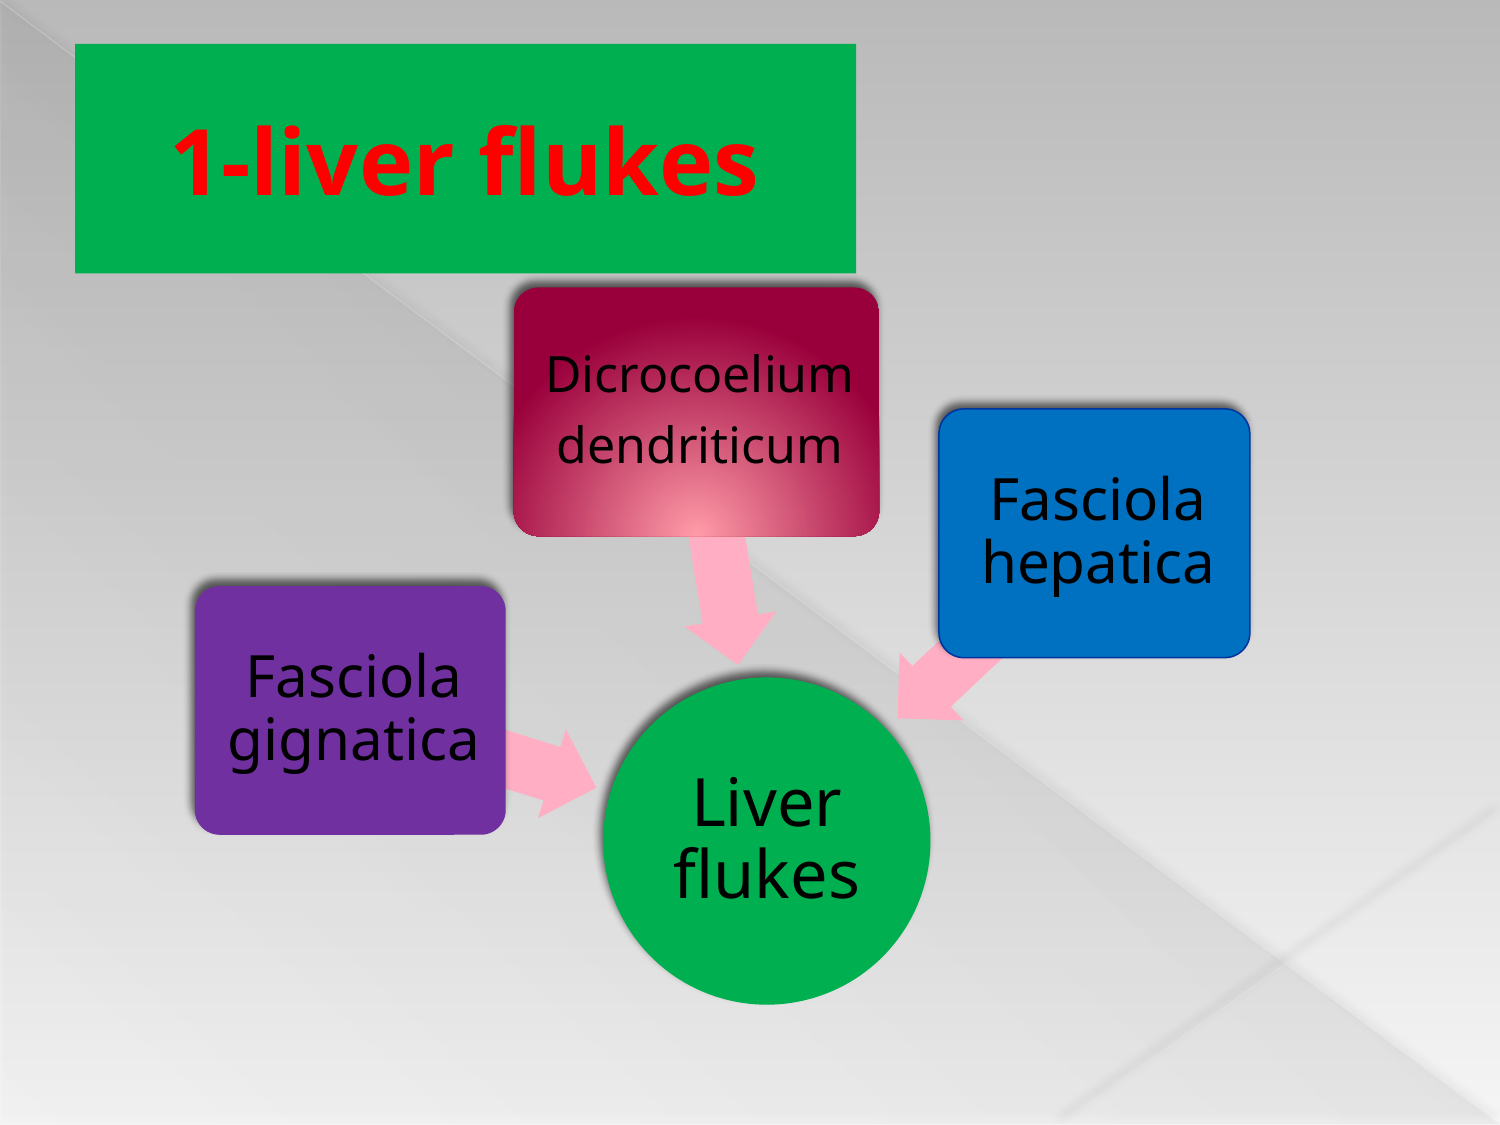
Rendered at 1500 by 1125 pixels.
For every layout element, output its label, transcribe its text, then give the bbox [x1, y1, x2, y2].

title 1-liver flukes [75, 43, 857, 274]
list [74, 287, 1459, 1006]
